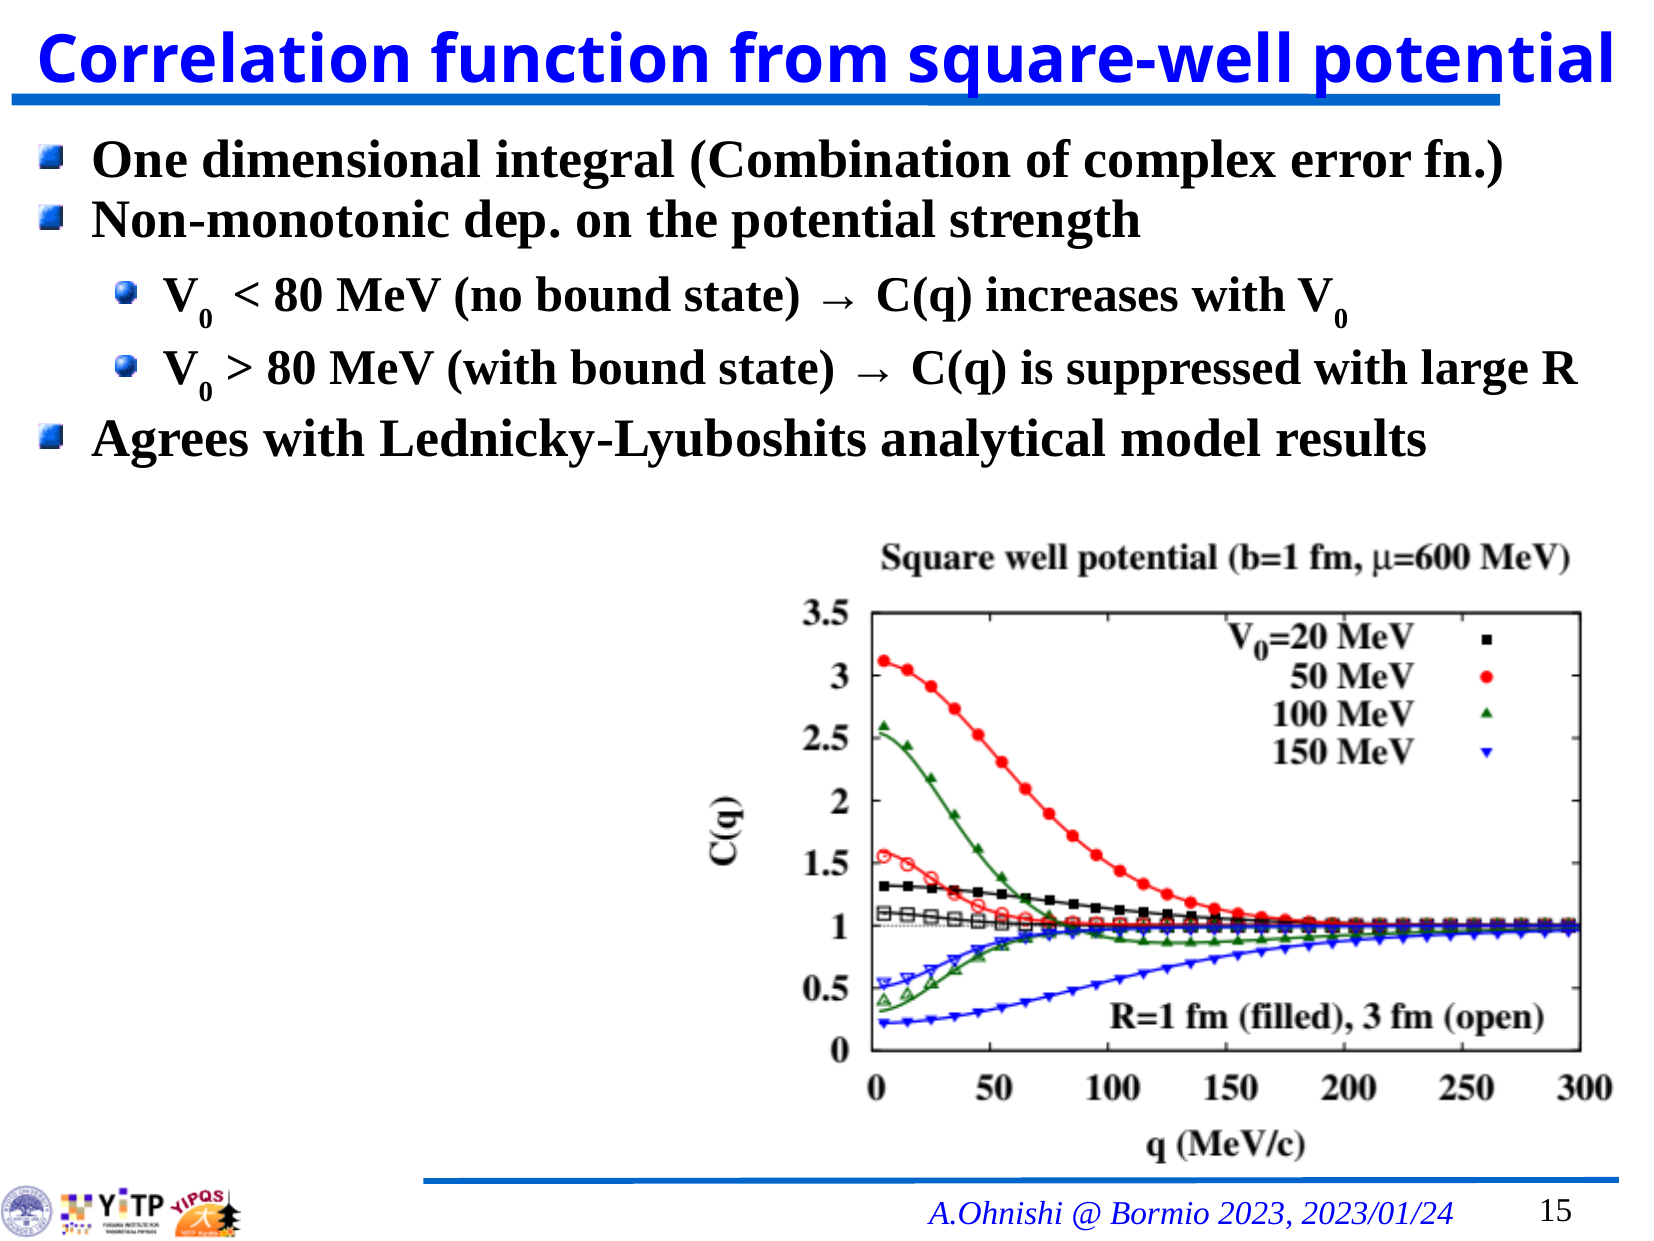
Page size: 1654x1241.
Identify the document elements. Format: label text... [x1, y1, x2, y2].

picture [38, 204, 63, 230]
picture [38, 423, 63, 449]
picture [690, 502, 1649, 1173]
picture [38, 144, 63, 169]
picture [115, 281, 137, 304]
list One dimensional integral (Combination of complex error fn.) Non-monotonic dep. on the potential strength V0 < 80 MeV (no bound state) → C(q) increases with V0 V0 > 80 MeV (with bound state) → C(q) is suppressed with large R Agrees with Lednicky-Lyuboshits analytical model results [20, 125, 1621, 1137]
picture [0, 1185, 241, 1240]
title Correlation function from square-well potential [0, 0, 1654, 99]
picture [115, 355, 137, 377]
